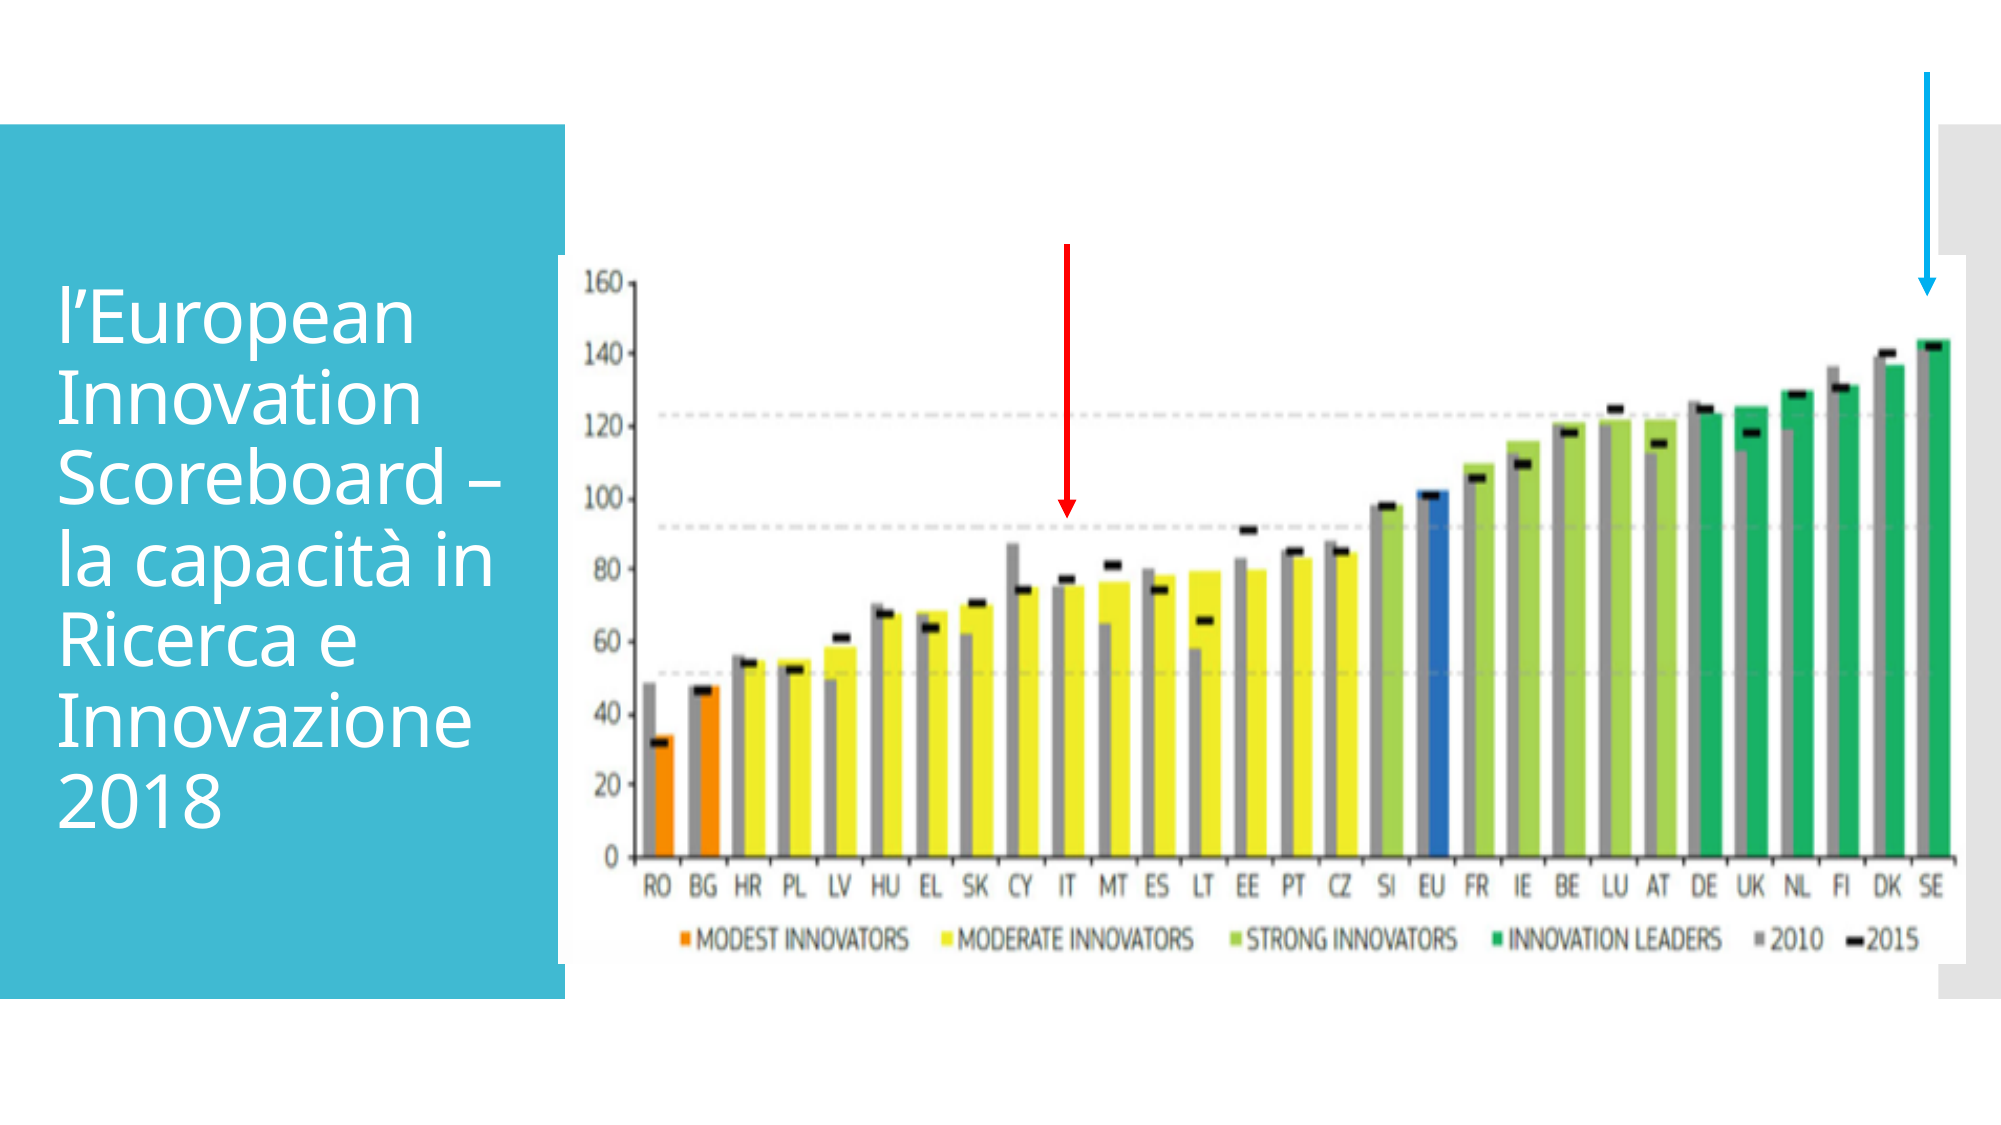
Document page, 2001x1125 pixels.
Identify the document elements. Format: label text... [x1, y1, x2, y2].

title l’European Innovation Scoreboard –la capacità in Ricerca e Innovazione 2018 [41, 184, 525, 940]
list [557, 255, 1966, 964]
